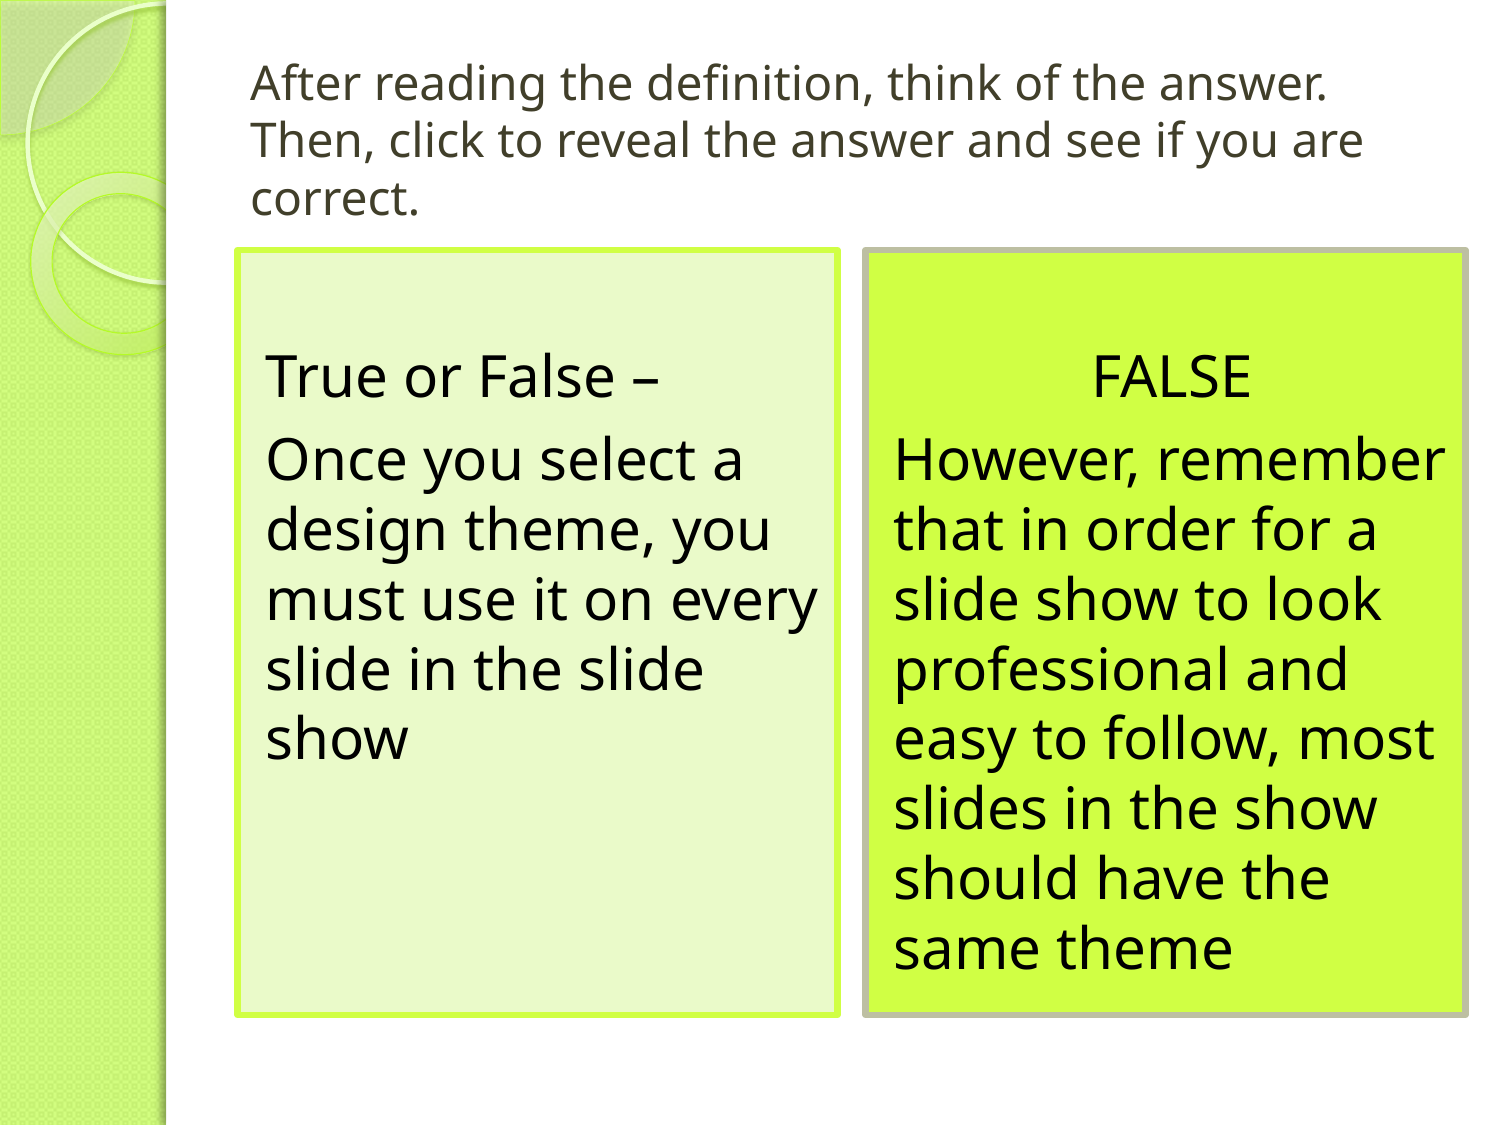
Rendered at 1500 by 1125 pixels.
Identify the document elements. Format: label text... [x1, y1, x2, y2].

list FALSE However, remember that in order for a slide show to look professional and easy to follow, most slides in the show should have the same theme [865, 249, 1466, 1015]
title After reading the definition, think of the answer. Then, click to reveal the answer and see if you are correct. [235, 45, 1466, 233]
list True or False – Once you select a design theme, you must use it on every slide in the slide show [237, 249, 838, 1015]
